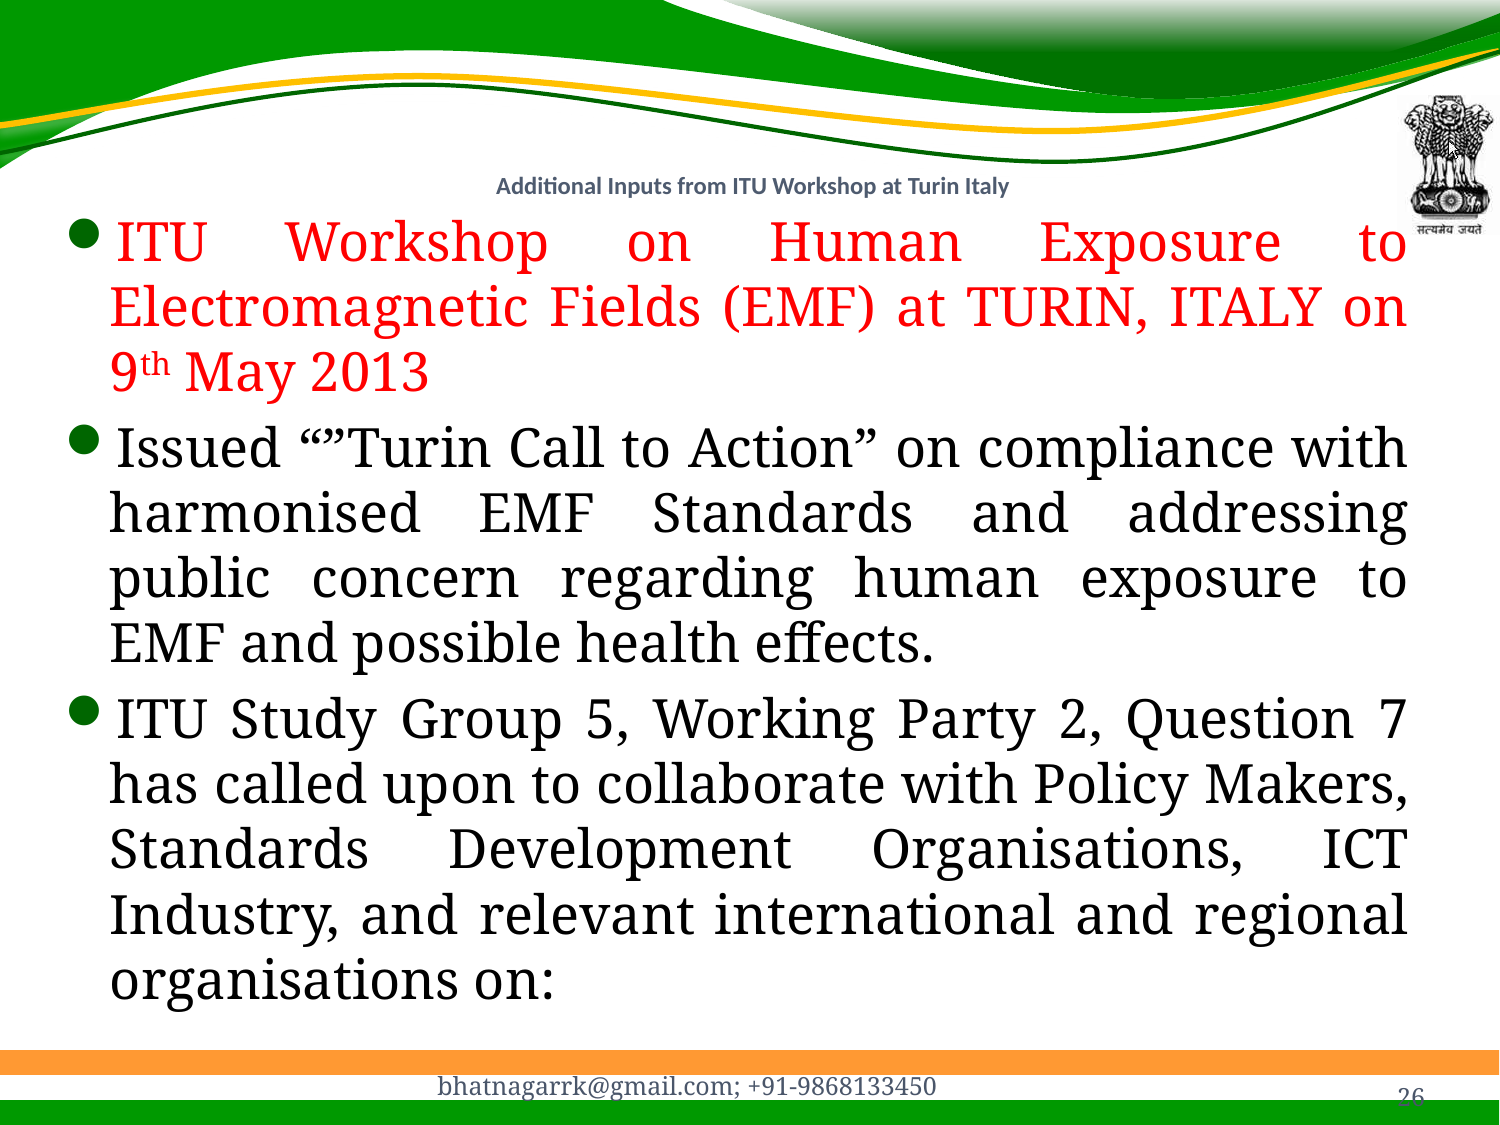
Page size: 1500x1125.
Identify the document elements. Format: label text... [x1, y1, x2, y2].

slide_number 26 [1299, 1055, 1425, 1116]
list ITU Workshop on Human Exposure to Electromagnetic Fields (EMF) at TURIN, ITALY on 9th May 2013 Issued “”Turin Call to Action” on compliance with harmonised EMF Standards and addressing public concern regarding human exposure to EMF and possible health effects. ITU Study Group 5, Working Party 2, Question 7 has called upon to collaborate with Policy Makers, Standards Development Organisations, ICT Industry, and relevant international and regional organisations on: [50, 200, 1425, 1038]
title Additional Inputs from ITU Workshop at Turin Italy [75, 115, 1425, 200]
picture [1397, 95, 1500, 235]
footer bhatnagarrk@gmail.com; +91-9868133450 [437, 1055, 988, 1100]
